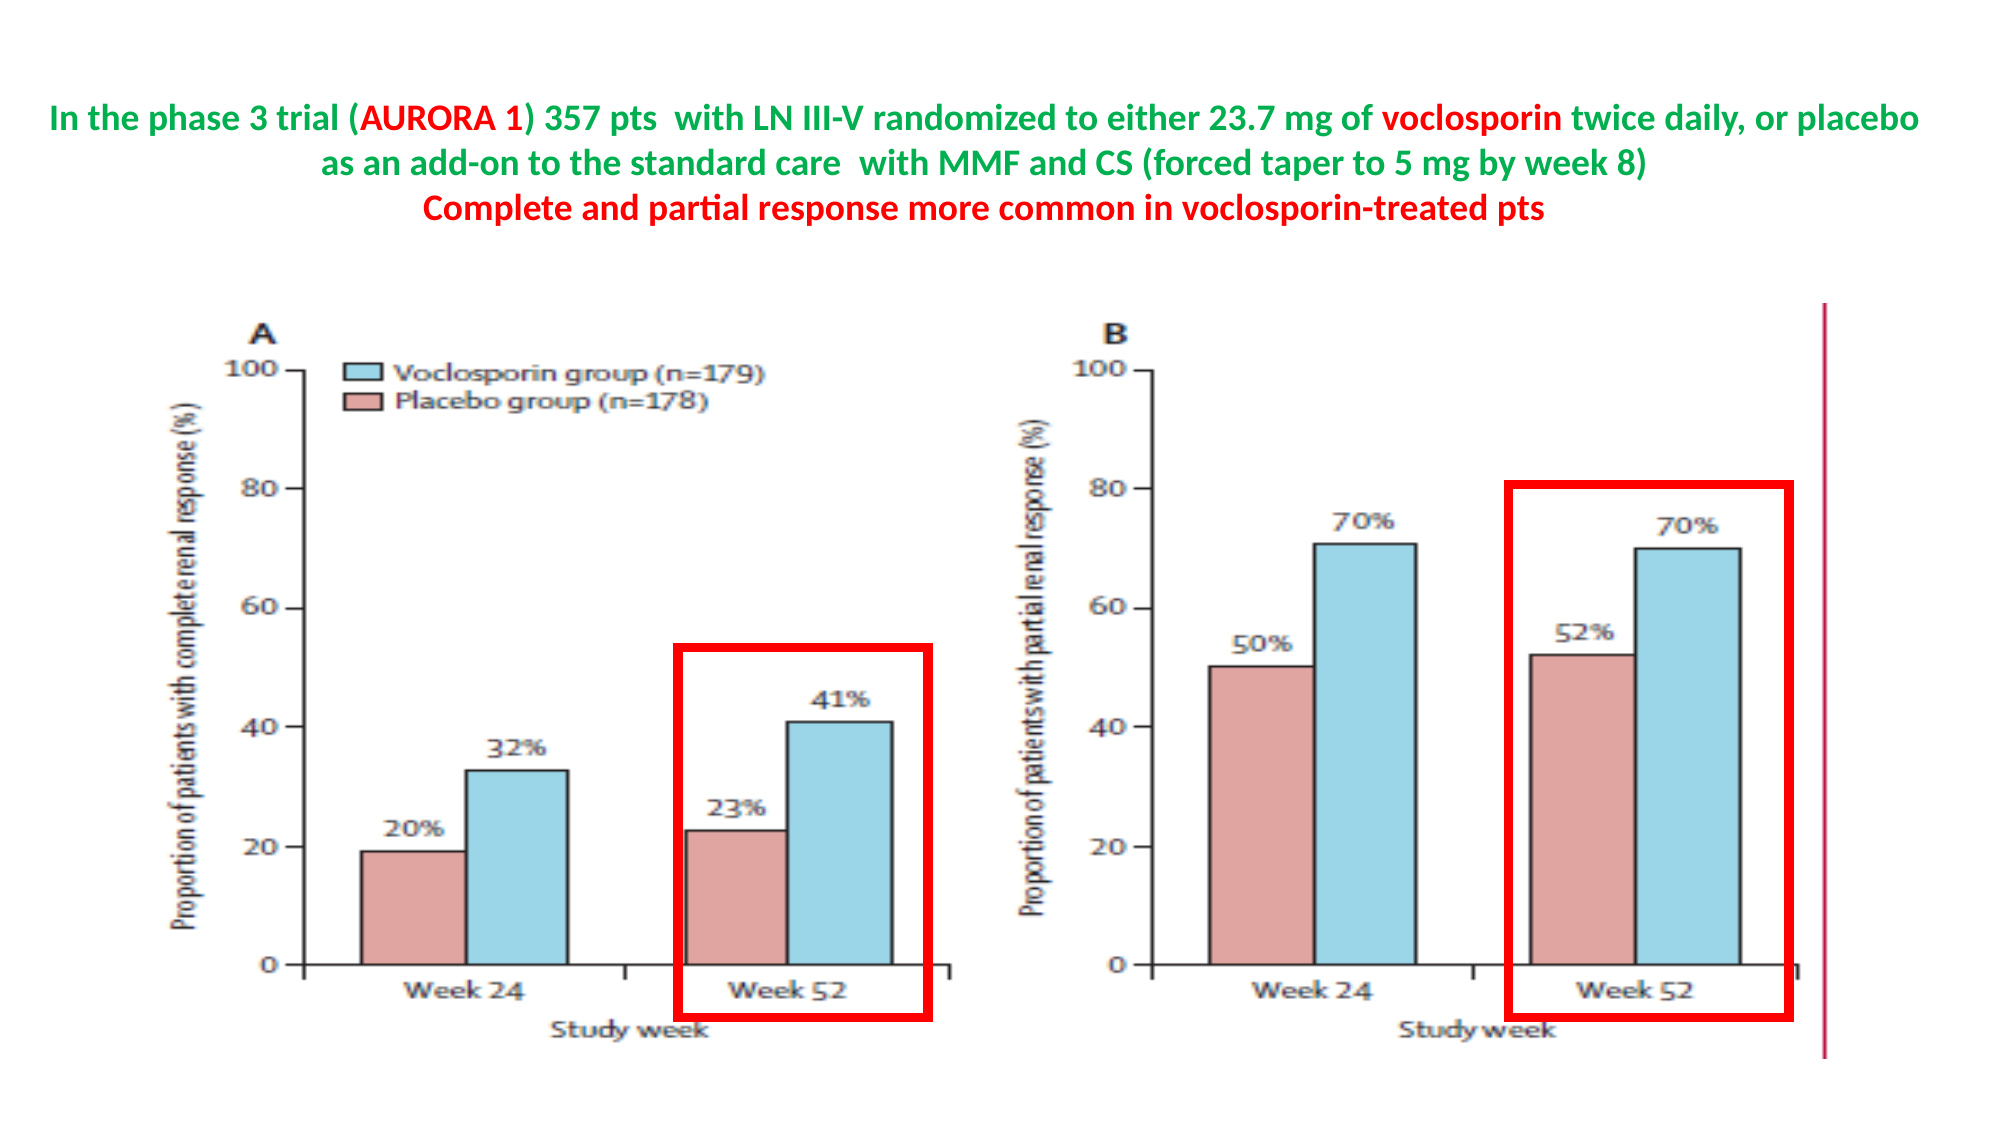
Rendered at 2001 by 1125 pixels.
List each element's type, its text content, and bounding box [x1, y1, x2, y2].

text_box In the phase 3 trial (AURORA 1) 357 pts with LN III-V randomized to either 23.7 mg of voclosporin twice daily, or placebo as an add-on to the standard care with MMF and CS (forced taper to 5 mg by week 8) Complete and partial response more common in voclosporin-treated pts [25, 85, 1944, 235]
picture [138, 303, 1831, 1059]
